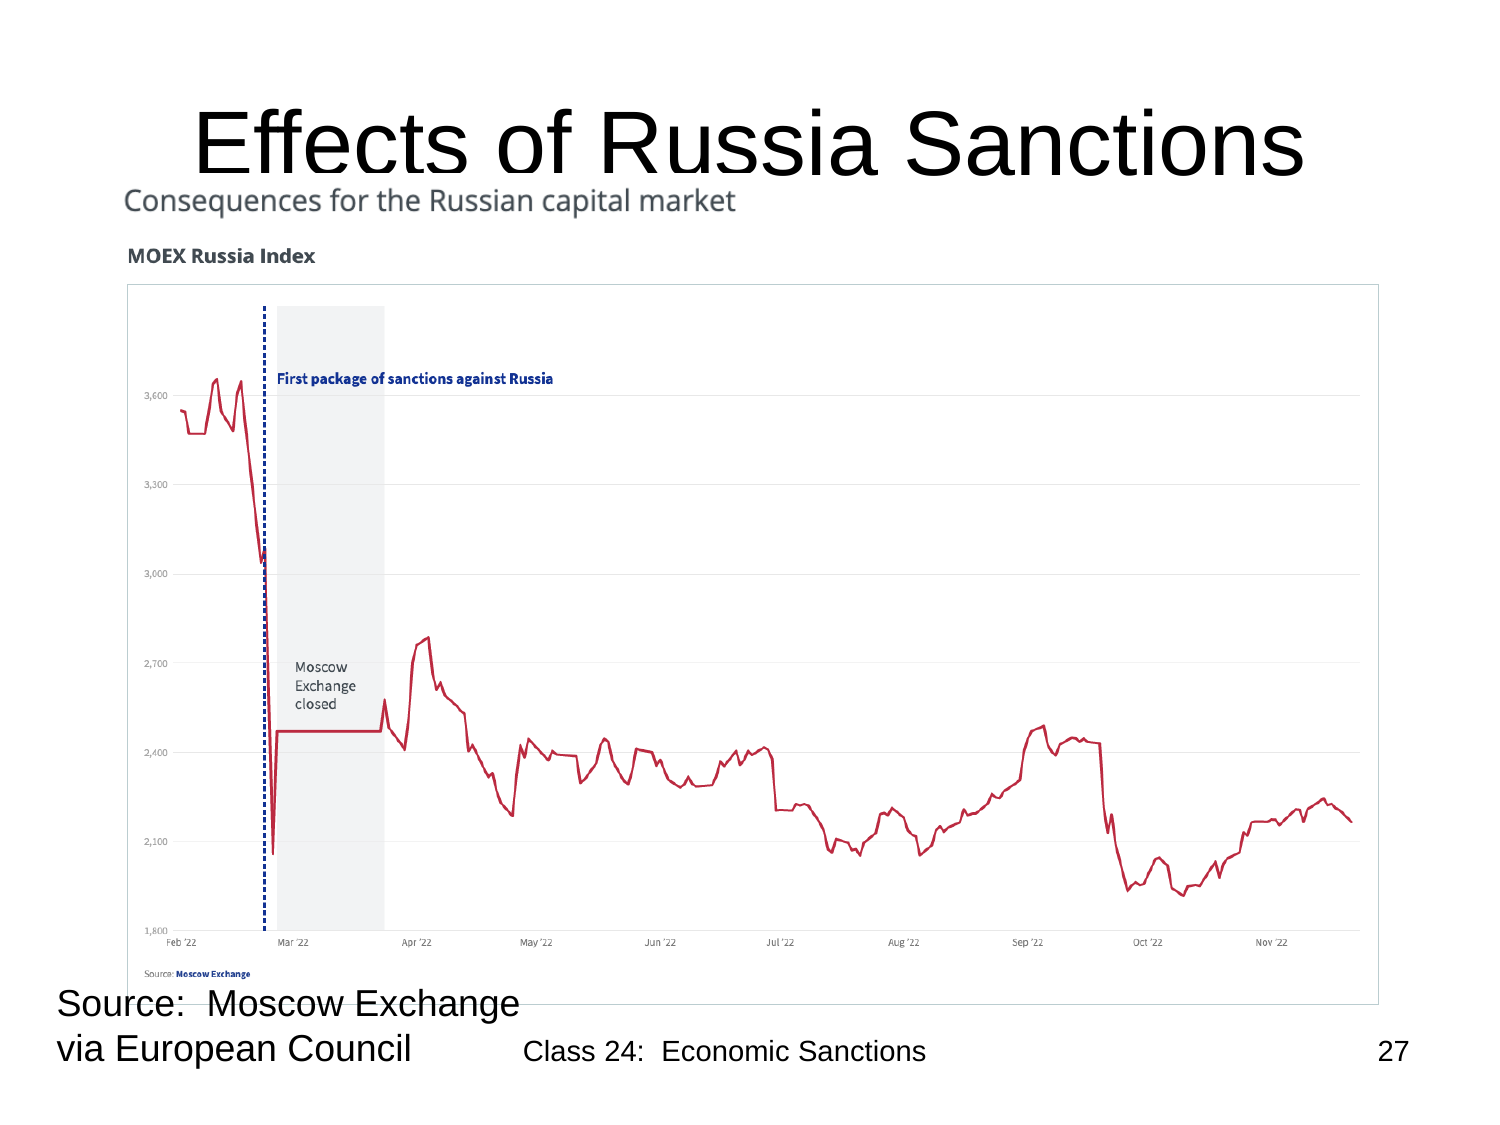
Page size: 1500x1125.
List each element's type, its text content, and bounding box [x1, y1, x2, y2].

title Effects of Russia Sanctions [74, 44, 1426, 233]
footer Class 24: Economic Sanctions [437, 1024, 1013, 1103]
picture [112, 236, 1388, 1015]
slide_number 27 [1074, 1024, 1426, 1103]
picture [112, 173, 751, 226]
text_box Source: Moscow Exchange via European Council [41, 971, 541, 1077]
